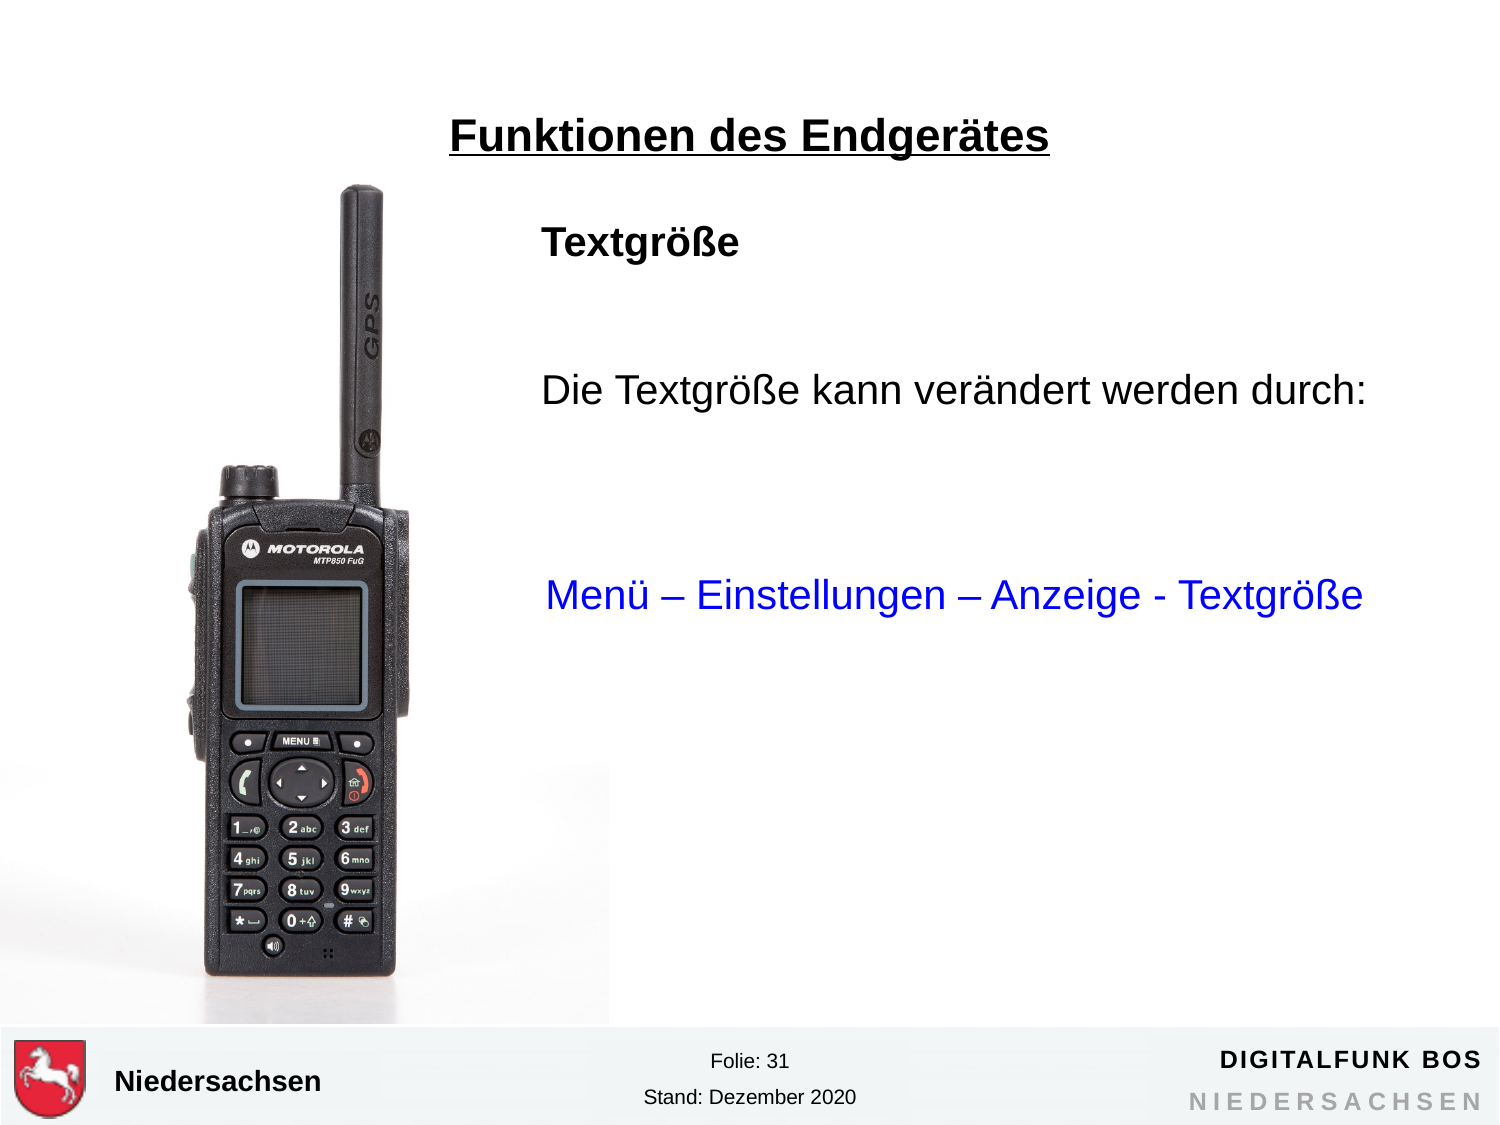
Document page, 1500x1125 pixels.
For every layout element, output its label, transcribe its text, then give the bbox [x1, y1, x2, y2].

picture [14, 1040, 86, 1119]
picture [0, 105, 609, 1024]
text_box Funktionen des Endgerätes [609, 105, 1500, 169]
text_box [525, 214, 1468, 671]
